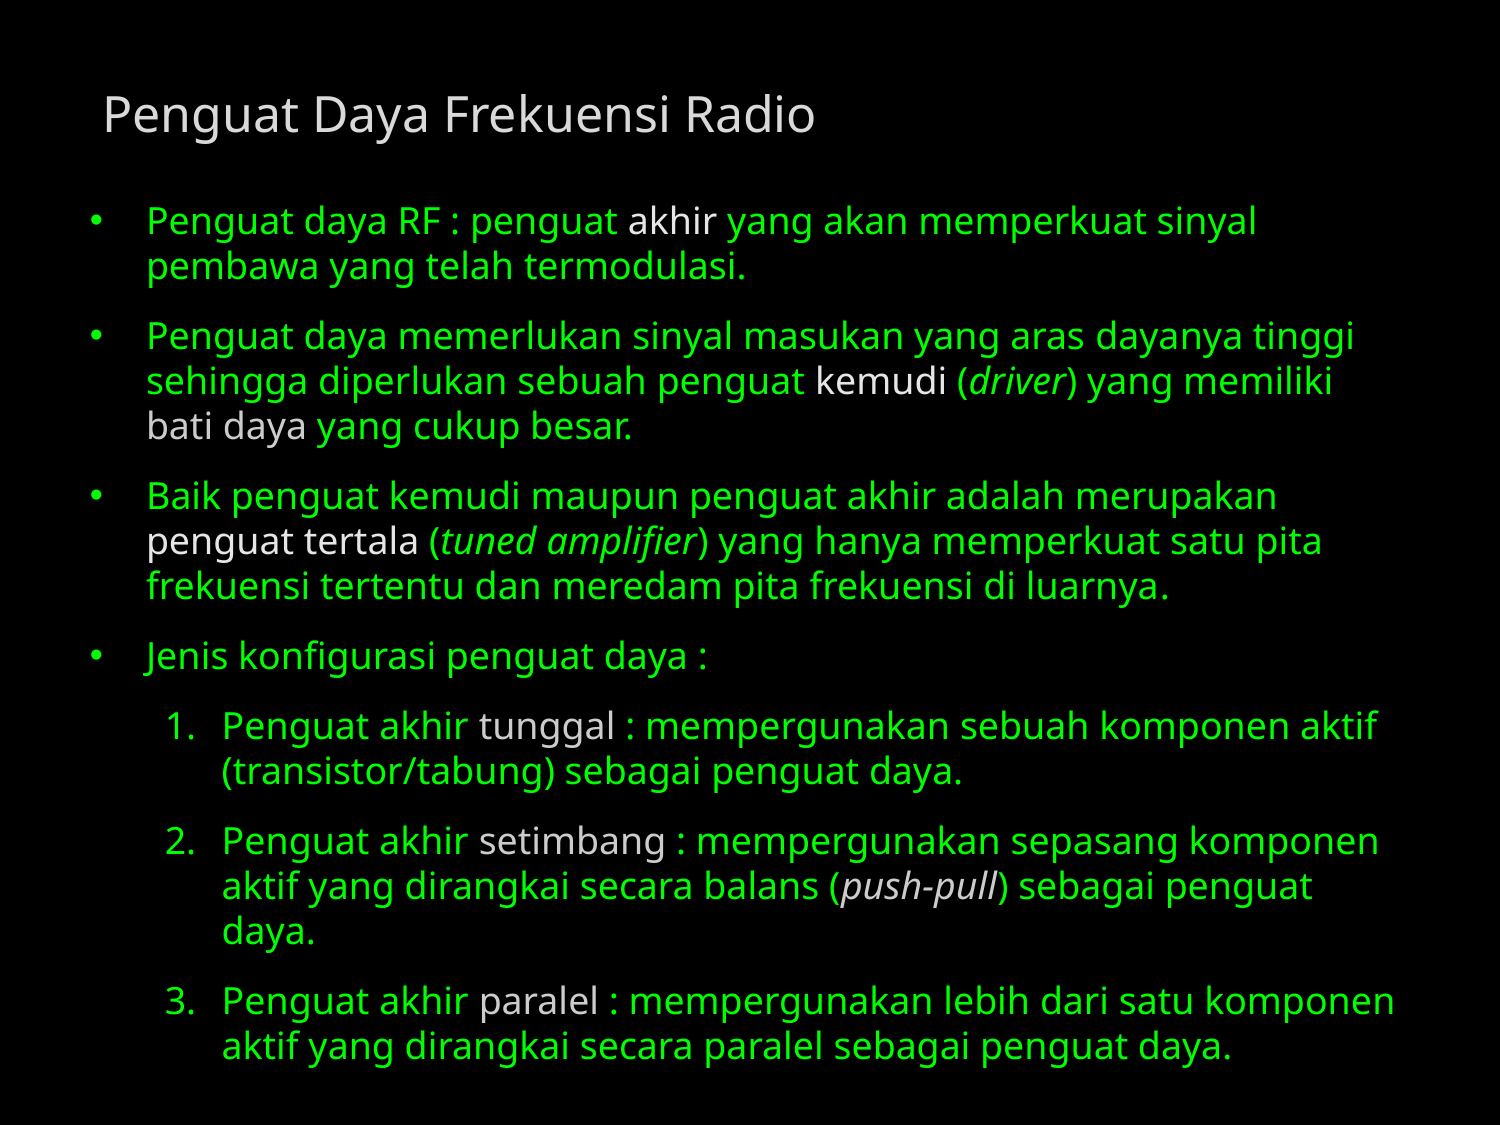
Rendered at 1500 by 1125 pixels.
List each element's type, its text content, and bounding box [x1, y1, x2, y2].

text_box Penguat Daya Frekuensi Radio [87, 74, 1414, 150]
text_box Penguat daya RF : penguat akhir yang akan memperkuat sinyal pembawa yang telah termodulasi. Penguat daya memerlukan sinyal masukan yang aras dayanya tinggi sehingga diperlukan sebuah penguat kemudi (driver) yang memiliki bati daya yang cukup besar. Baik penguat kemudi maupun penguat akhir adalah merupakan penguat tertala (tuned amplifier) yang hanya memperkuat satu pita frekuensi tertentu dan meredam pita frekuensi di luarnya. Jenis konfigurasi penguat daya : Penguat akhir tunggal : mempergunakan sebuah komponen aktif (transistor/tabung) sebagai penguat daya. Penguat akhir setimbang : mempergunakan sepasang komponen aktif yang dirangkai secara balans (push-pull) sebagai penguat daya. Penguat akhir paralel : mempergunakan lebih dari satu komponen aktif yang dirangkai secara paralel sebagai penguat daya. [74, 189, 1425, 1075]
